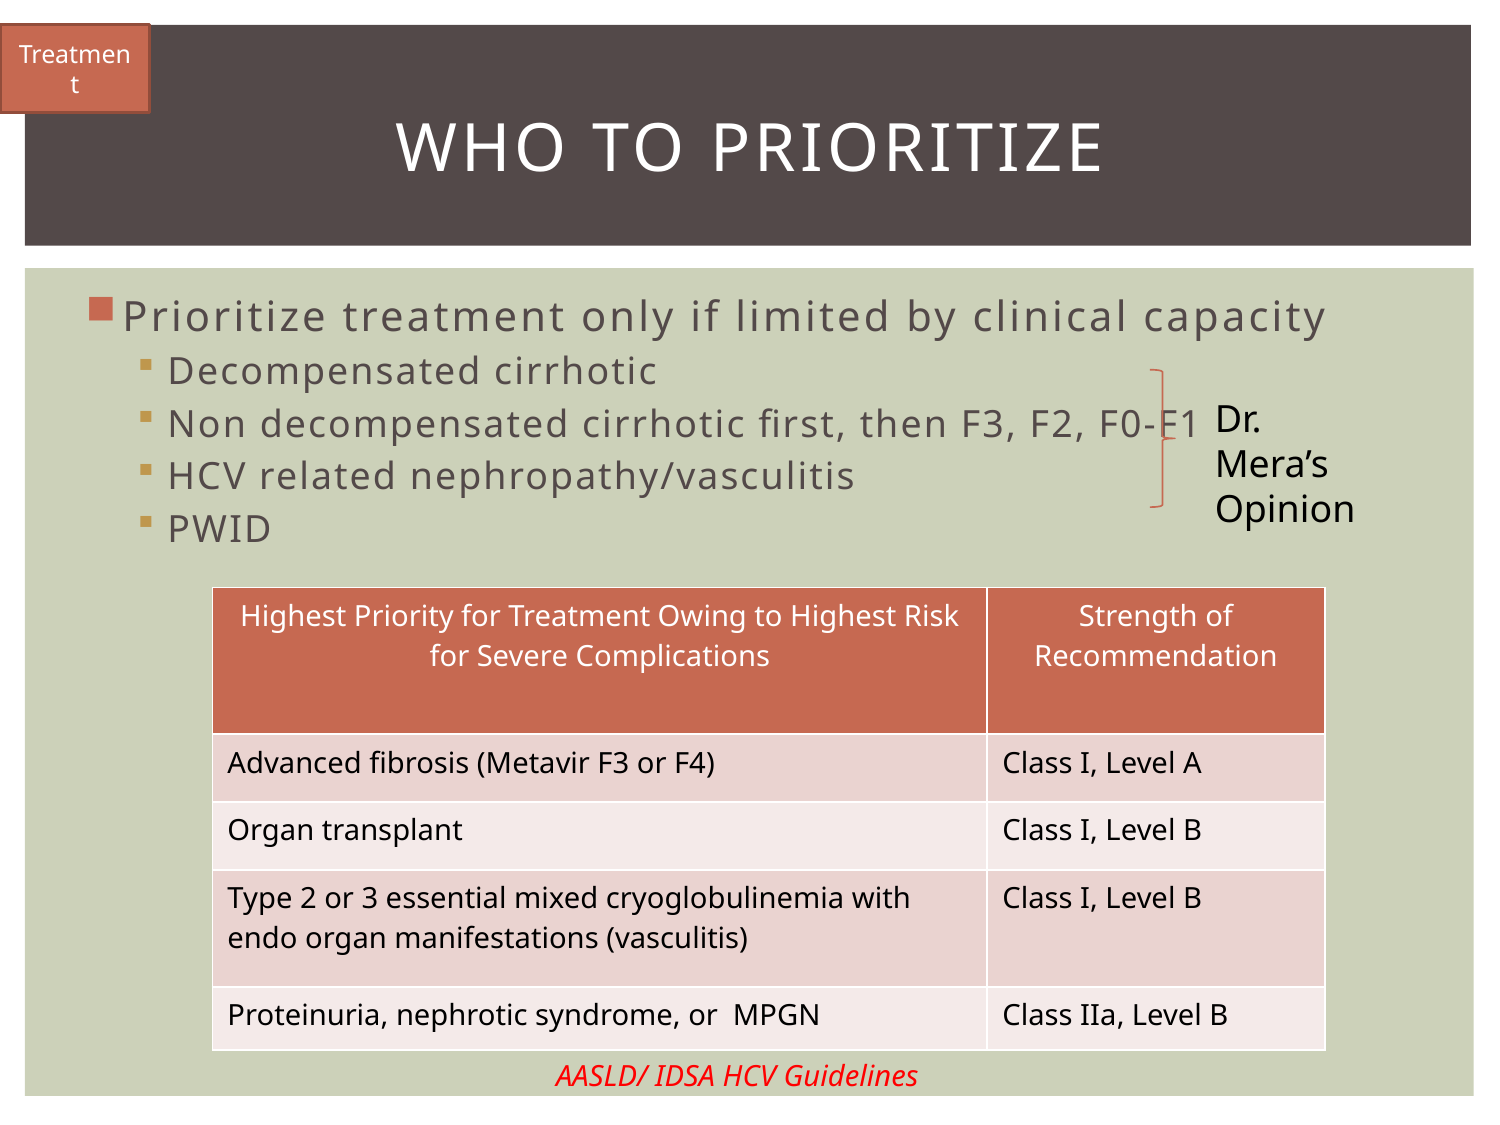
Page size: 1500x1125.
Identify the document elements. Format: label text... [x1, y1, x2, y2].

text_box Treatment [0, 23, 151, 114]
list Prioritize treatment only if limited by clinical capacity Decompensated cirrhotic Non decompensated cirrhotic first, then F3, F2, F0-F1 HCV related nephropathy/vasculitis PWID [62, 281, 1442, 750]
table_cell Organ transplant [213, 803, 986, 869]
table_cell Class I, Level B [988, 803, 1324, 869]
table_header Strength of Recommendation [988, 588, 1324, 733]
text_box AASLD/ IDSA HCV Guidelines [375, 1051, 1100, 1125]
table_cell Class I, Level A [988, 735, 1324, 801]
table_header Highest Priority for Treatment Owing to Highest Risk for Severe Complications [213, 588, 986, 733]
table_cell Type 2 or 3 essential mixed cryoglobulinemia with endo organ manifestations (vasculitis) [213, 871, 986, 986]
table_cell Class IIa, Level B [988, 988, 1324, 1049]
title Who to Prioritize [62, 58, 1438, 232]
table_cell Class I, Level B [988, 871, 1324, 986]
text_box [1149, 368, 1176, 508]
table_cell Proteinuria, nephrotic syndrome, or MPGN [213, 988, 986, 1049]
text_box Dr. Mera’s Opinion [1200, 387, 1400, 538]
table_cell Advanced fibrosis (Metavir F3 or F4) [213, 735, 986, 801]
